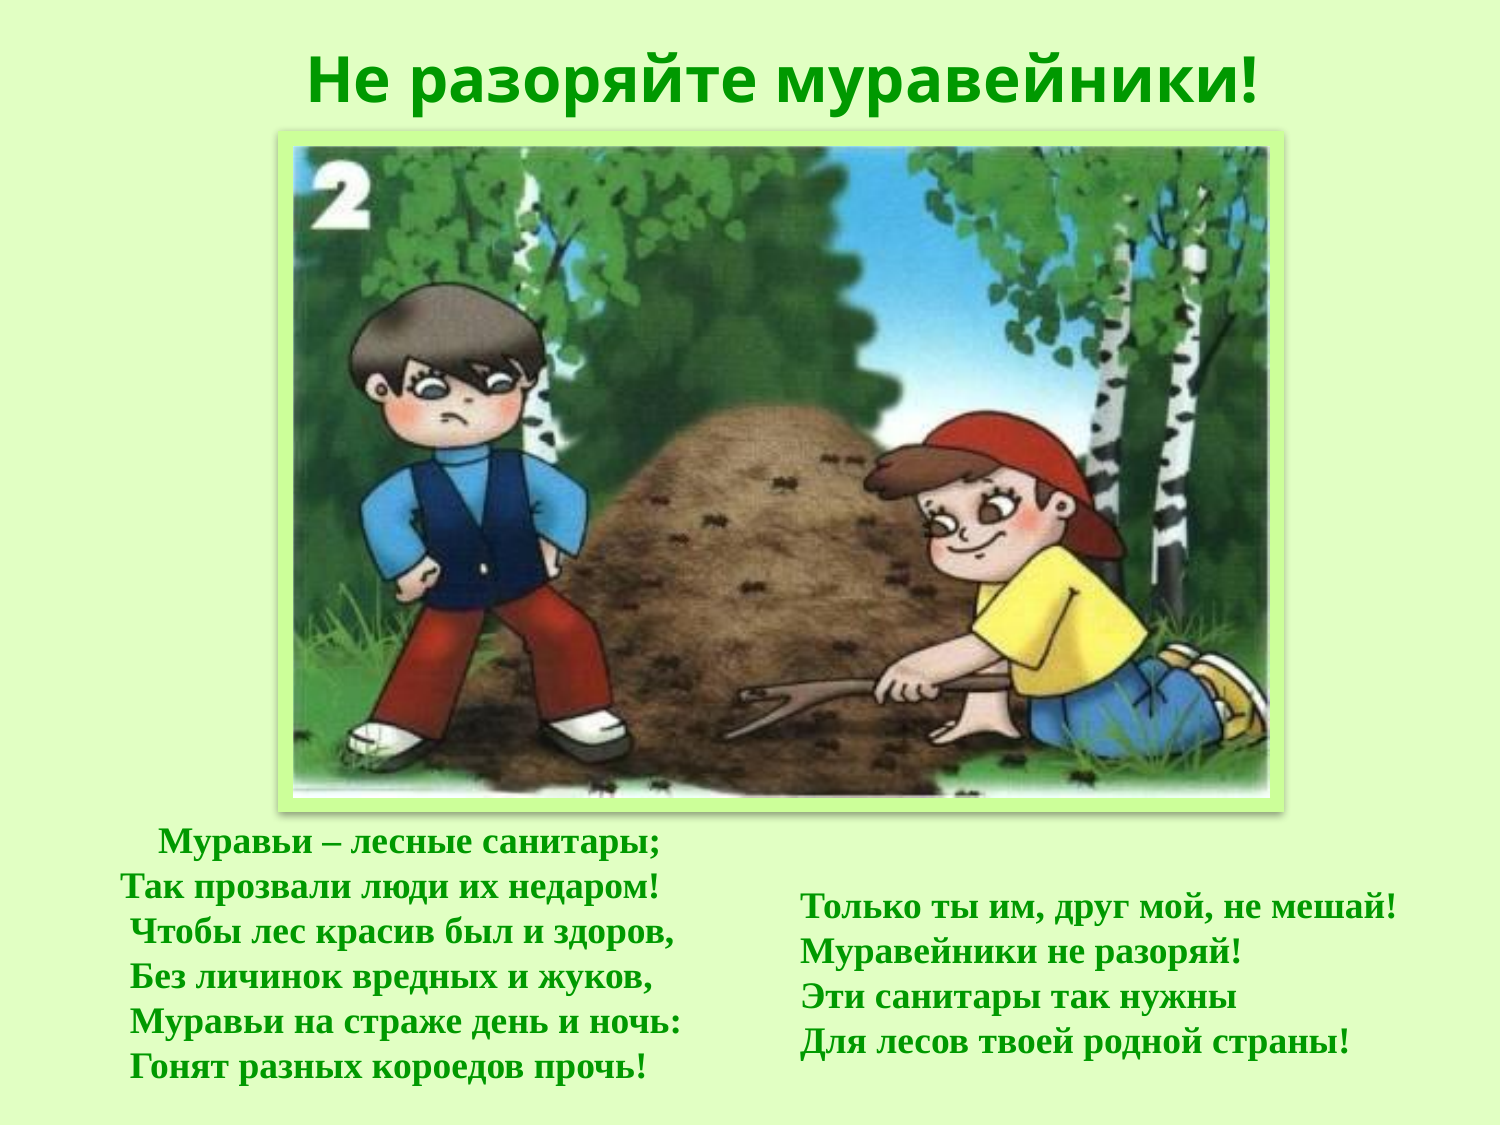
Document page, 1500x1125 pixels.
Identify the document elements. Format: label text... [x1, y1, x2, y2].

text_box Муравьи – лесные санитары; Так прозвали люди их недаром! Чтобы лес красив был и здоров, Без личинок вредных и жуков, Муравьи на страже день и ночь: Гонят разных короедов прочь! [105, 808, 715, 1094]
title Не разоряйте муравейники! [176, 30, 1388, 124]
text_box Только ты им, друг мой, не мешай! Муравейники не разоряй! Эти санитары так нужны Для лесов твоей родной страны! [785, 873, 1454, 1069]
picture [292, 145, 1270, 798]
